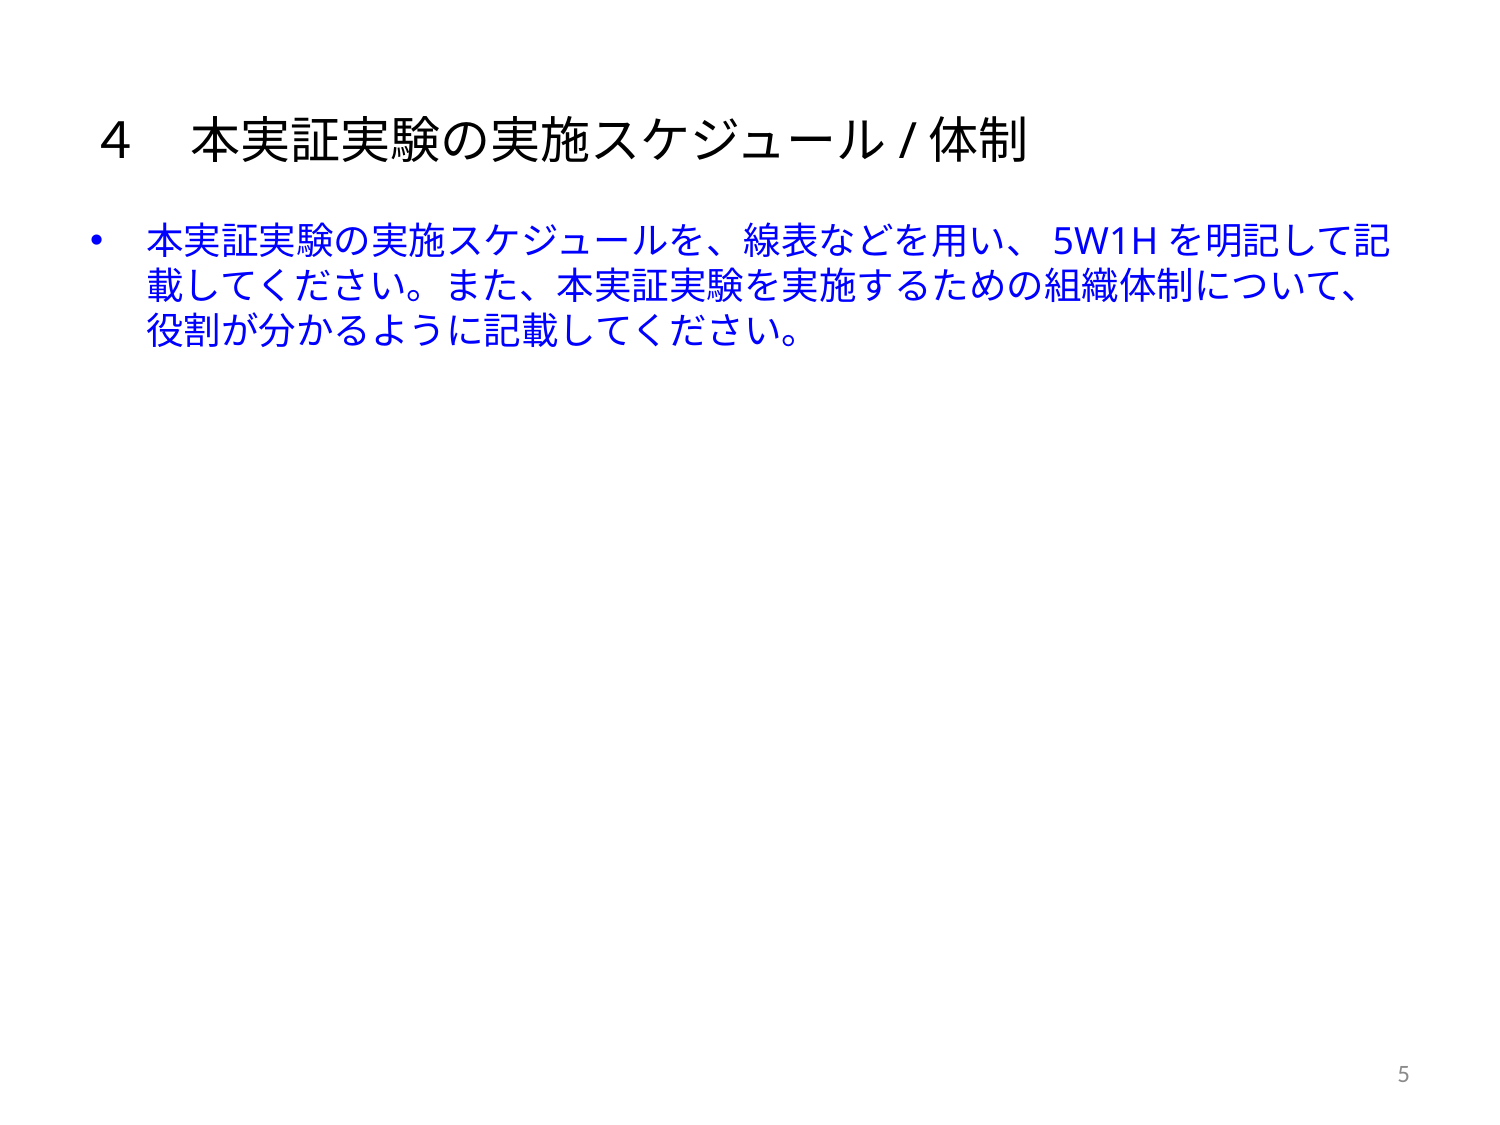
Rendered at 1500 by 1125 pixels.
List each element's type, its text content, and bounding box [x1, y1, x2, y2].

slide_number 5 [1074, 1042, 1425, 1103]
list 本実証実験の実施スケジュールを、線表などを用い、5W1Hを明記して記載してください。また、本実証実験を実施するための組織体制について、役割が分かるように記載してください。 [75, 209, 1425, 953]
title ４ 本実証実験の実施スケジュール/体制 [75, 45, 1425, 209]
